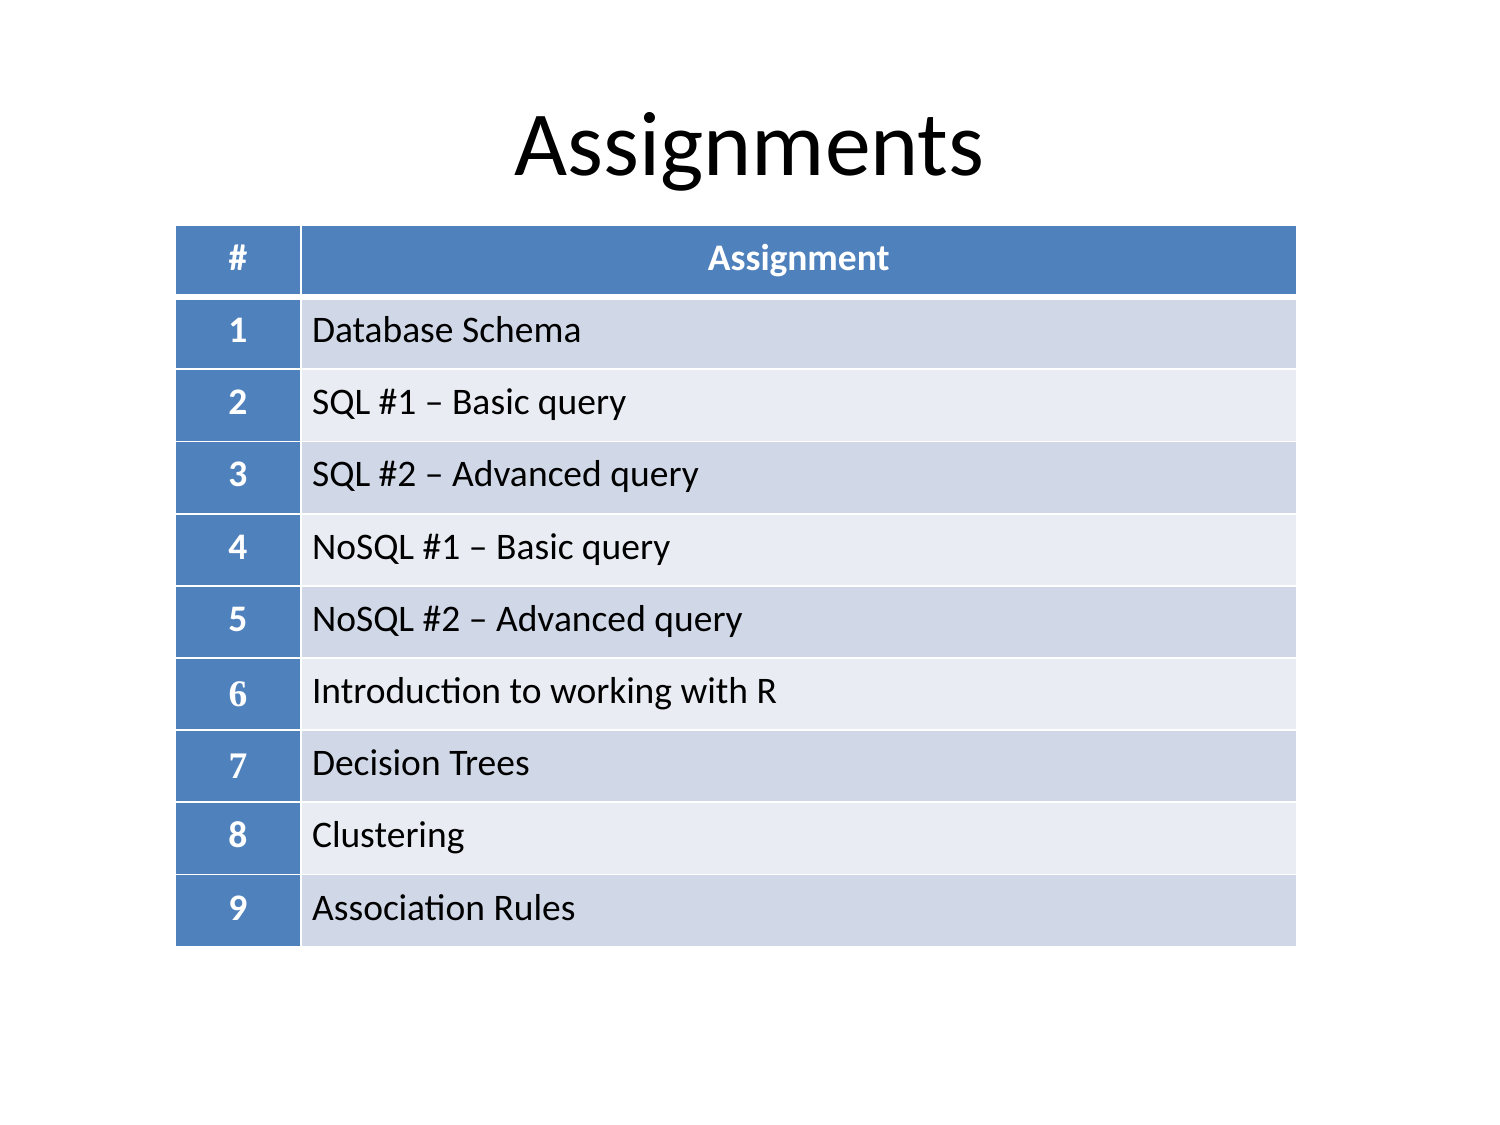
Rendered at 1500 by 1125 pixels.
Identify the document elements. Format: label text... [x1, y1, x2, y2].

table_cell NoSQL #2 – Advanced query [302, 587, 1296, 657]
table_cell 1 [176, 300, 300, 368]
table_cell Decision Trees [302, 731, 1296, 801]
table_cell 9 [176, 875, 300, 946]
table_cell 2 [176, 370, 300, 441]
table_cell Database Schema [302, 300, 1296, 368]
table_cell 7 [176, 731, 300, 801]
table_header # [176, 226, 300, 294]
table_cell 4 [176, 515, 300, 585]
table_cell NoSQL #1 – Basic query [302, 515, 1296, 585]
table_cell SQL #1 – Basic query [302, 370, 1296, 441]
table_cell 5 [176, 587, 300, 657]
table_header Assignment [302, 226, 1296, 294]
title Assignments [75, 45, 1425, 233]
table_cell Clustering [302, 803, 1296, 874]
table_cell 3 [176, 442, 300, 513]
table_cell 6 [176, 659, 300, 729]
table_cell SQL #2 – Advanced query [302, 442, 1296, 513]
table_cell Introduction to working with R [302, 659, 1296, 729]
table_cell Association Rules [302, 875, 1296, 946]
table_cell 8 [176, 803, 300, 874]
